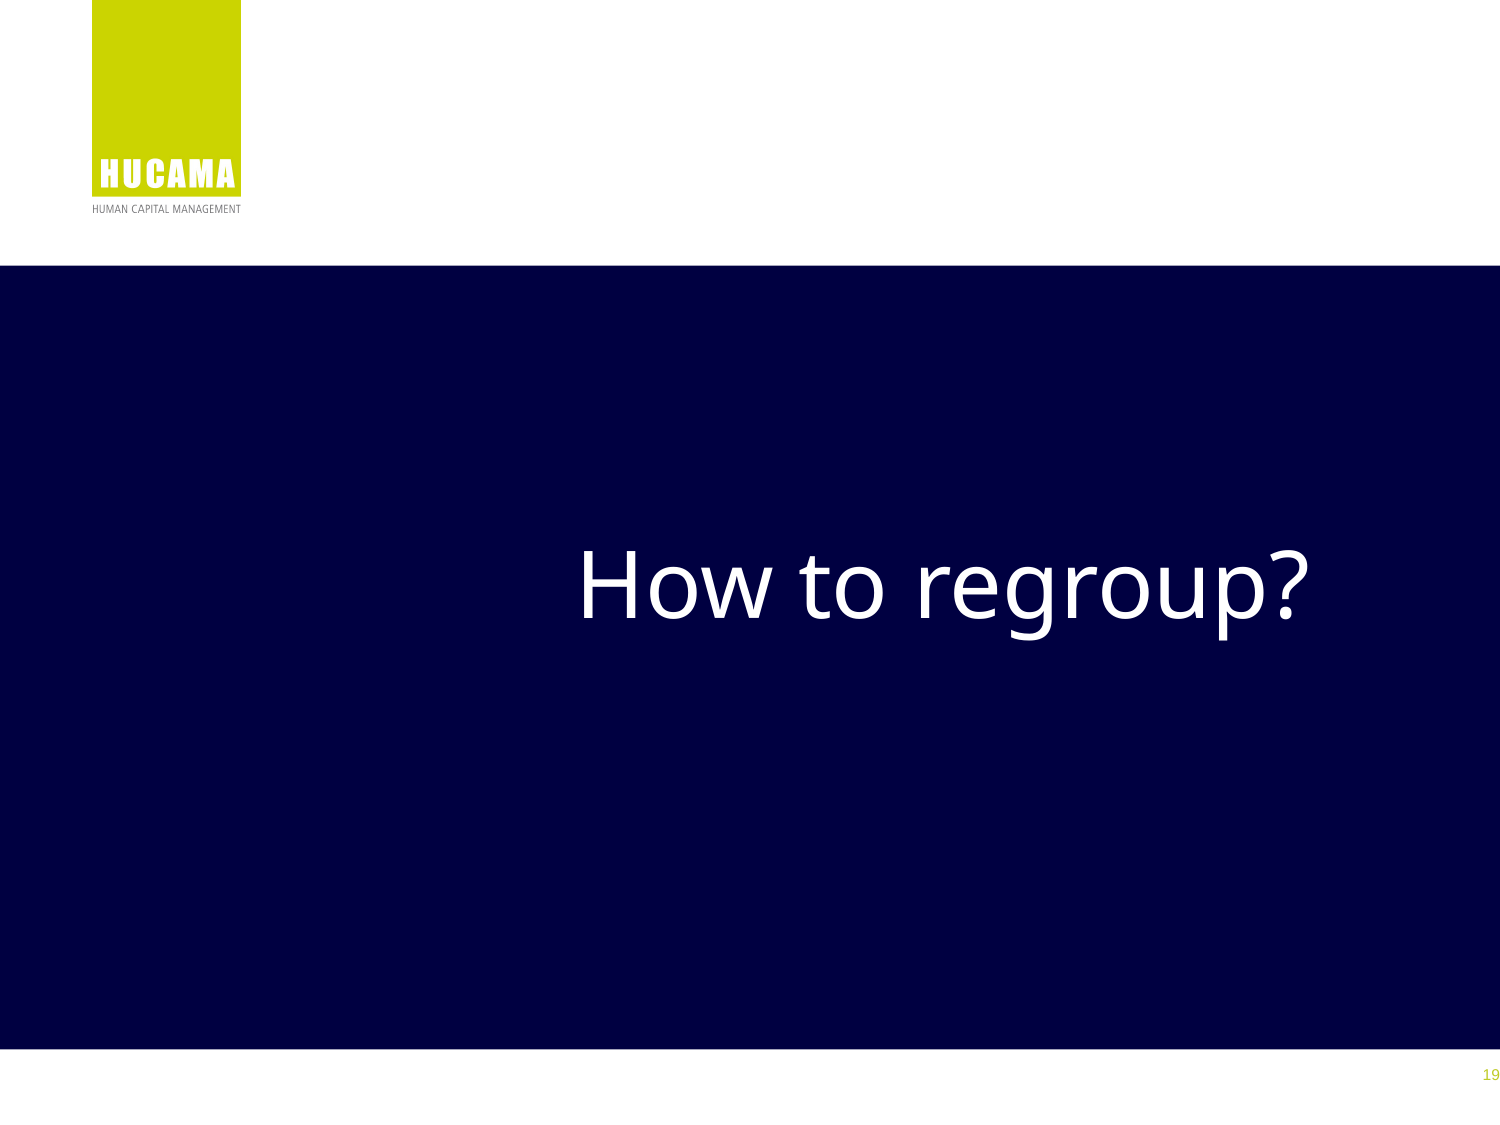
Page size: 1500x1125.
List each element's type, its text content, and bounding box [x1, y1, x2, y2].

slide_number 19 [1299, 1064, 1500, 1113]
picture [92, 0, 241, 213]
title How to regroup? [100, 325, 1312, 638]
